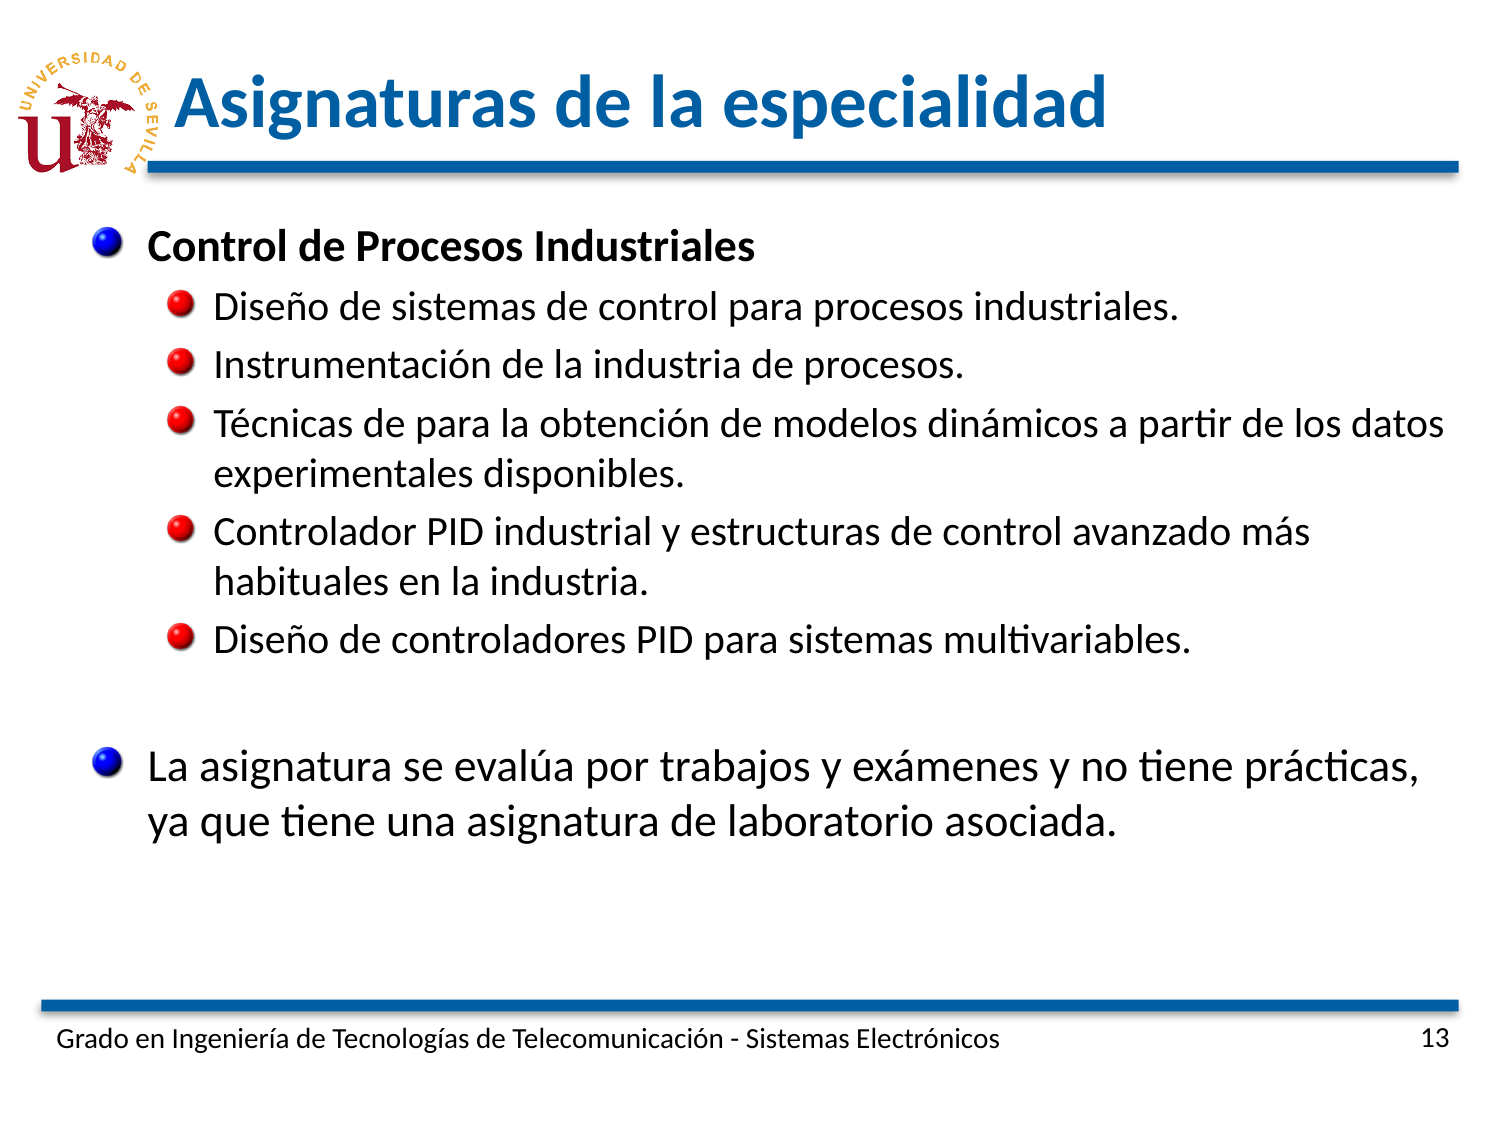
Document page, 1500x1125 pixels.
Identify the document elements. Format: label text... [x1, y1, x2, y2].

picture [166, 289, 196, 319]
picture [91, 226, 124, 259]
picture [166, 347, 196, 377]
picture [91, 746, 124, 779]
list Control de Procesos Industriales Diseño de sistemas de control para procesos industriales. Instrumentación de la industria de procesos. Técnicas de para la obtención de modelos dinámicos a partir de los datos experimentales disponibles. Controlador PID industrial y estructuras de control avanzado más habituales en la industria. Diseño de controladores PID para sistemas multivariables. La asignatura se evalúa por trabajos y exámenes y no tiene prácticas, ya que tiene una asignatura de laboratorio asociada. [76, 208, 1465, 1000]
picture [17, 42, 160, 185]
footer Grado en Ingeniería de Tecnologías de Telecomunicación - Sistemas Electrónicos [41, 1011, 1471, 1102]
title Asignaturas de la especialidad [159, 45, 1465, 164]
picture [166, 405, 196, 436]
picture [166, 622, 196, 652]
picture [166, 514, 196, 544]
